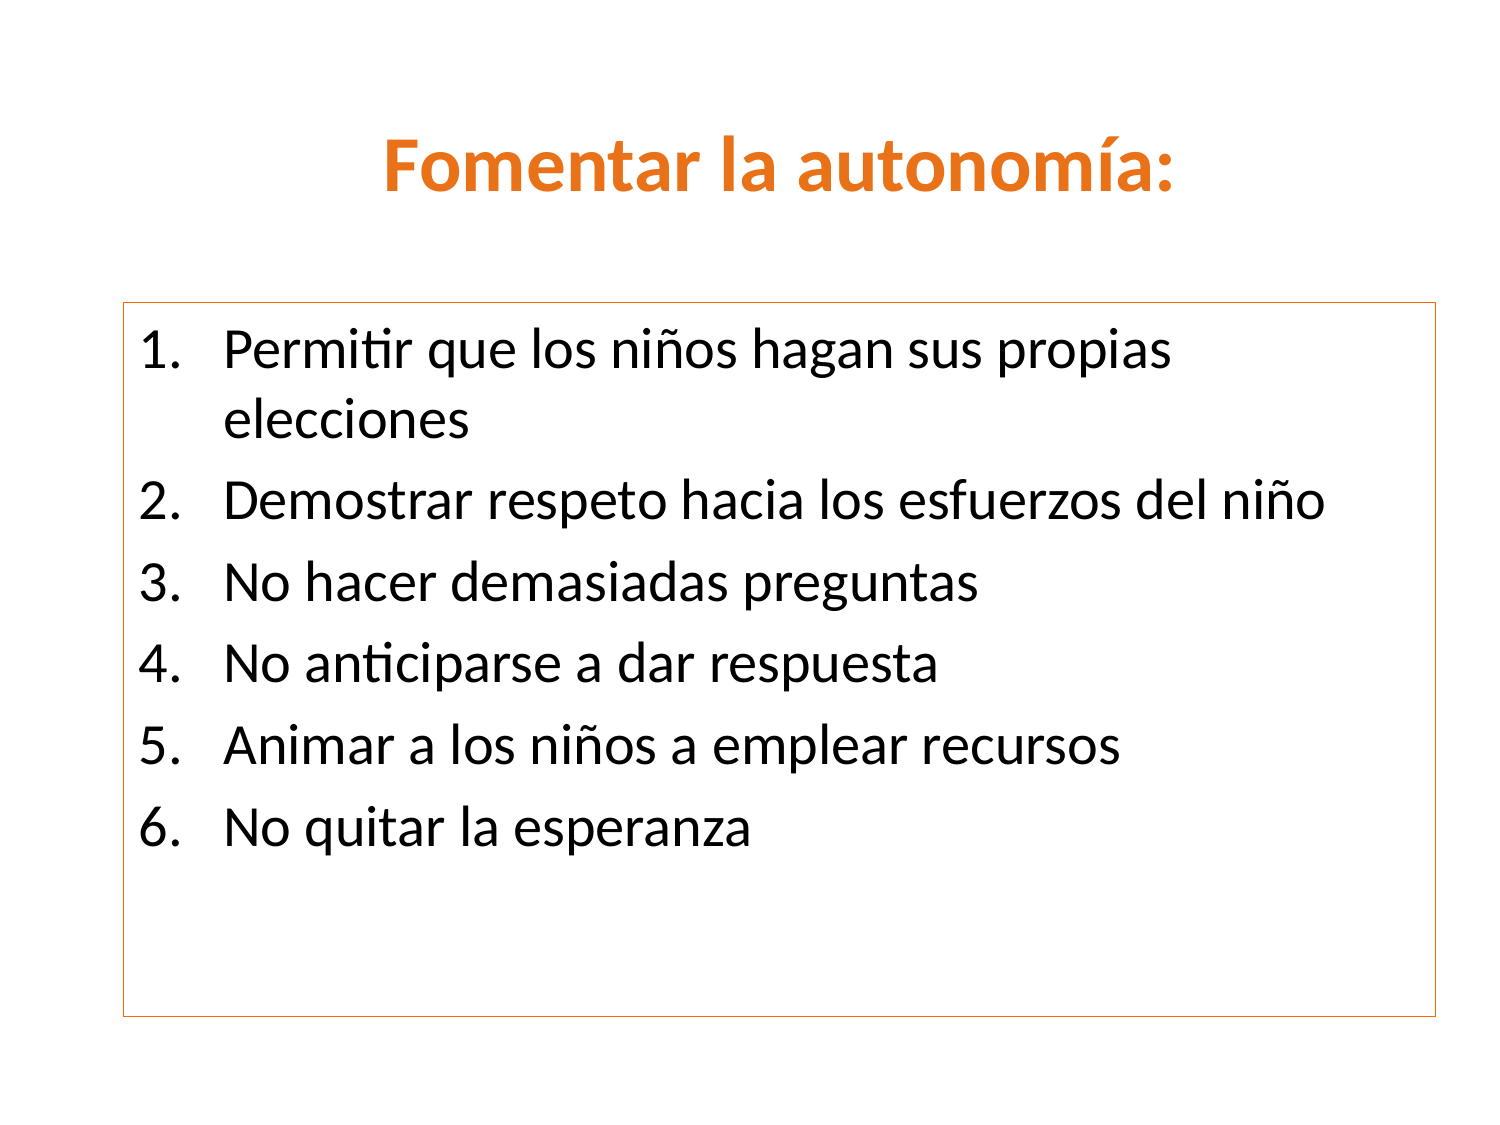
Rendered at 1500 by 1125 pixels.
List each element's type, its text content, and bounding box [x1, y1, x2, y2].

title Fomentar la autonomía: [230, 30, 1331, 290]
list Permitir que los niños hagan sus propias elecciones Demostrar respeto hacia los esfuerzos del niño No hacer demasiadas preguntas No anticiparse a dar respuesta Animar a los niños a emplear recursos No quitar la esperanza [123, 302, 1436, 1017]
